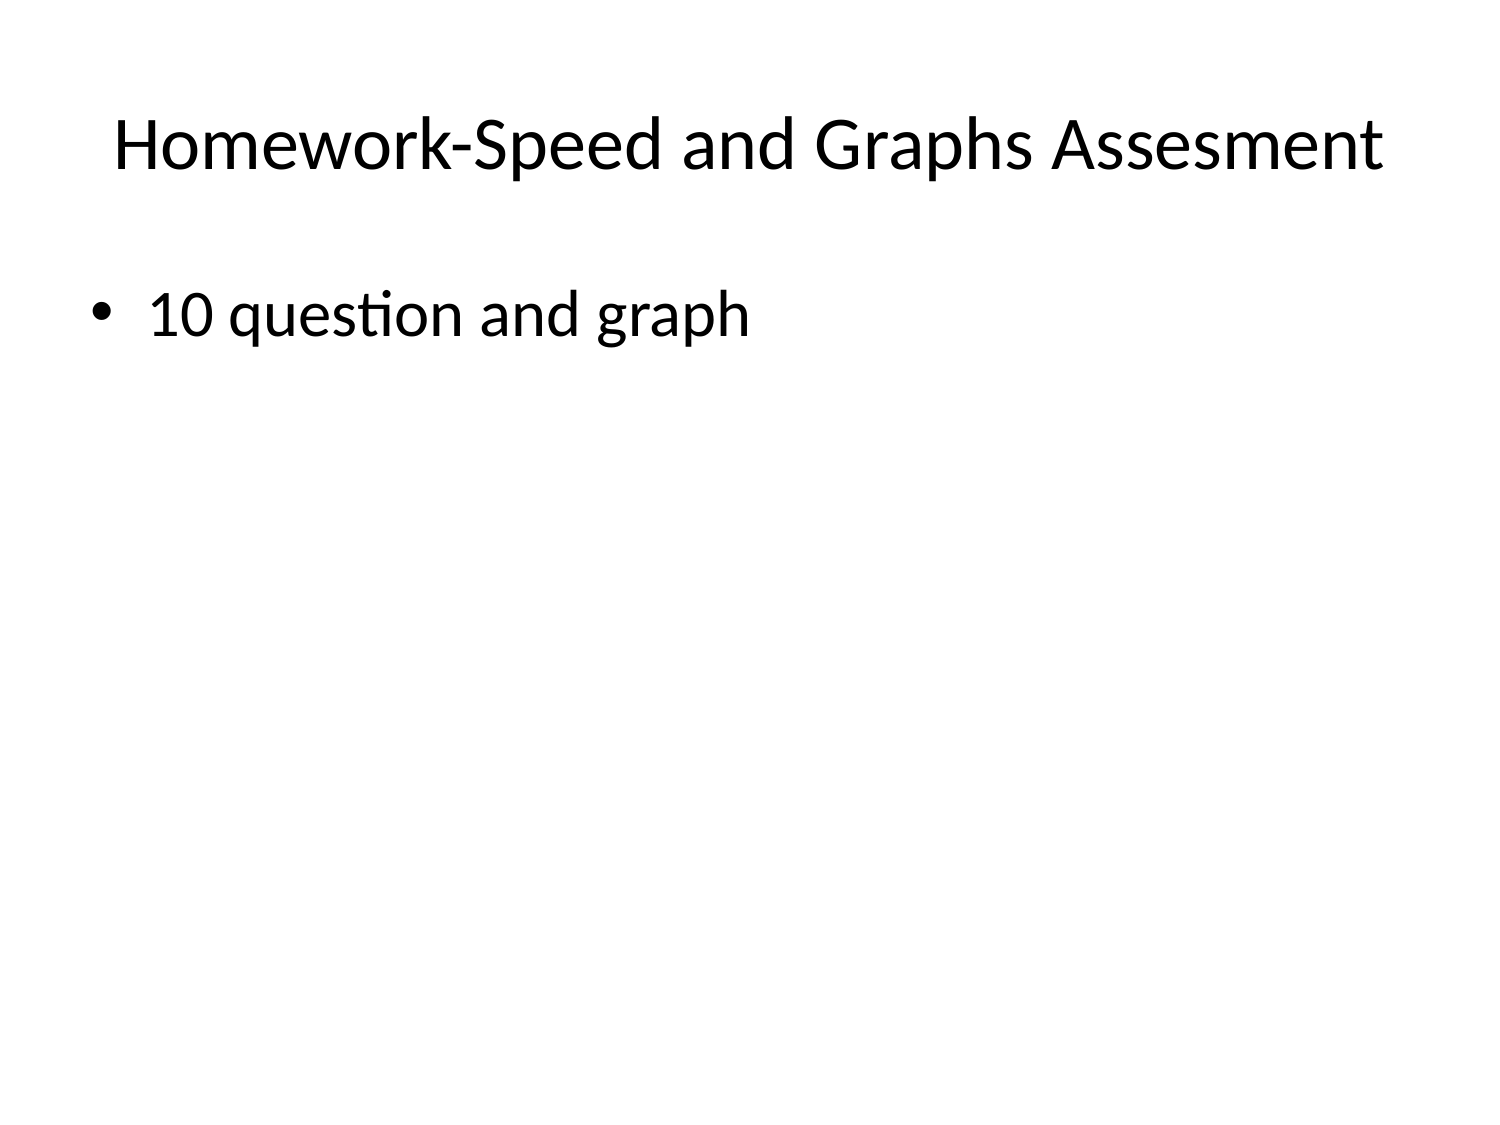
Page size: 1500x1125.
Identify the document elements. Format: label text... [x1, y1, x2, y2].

title Homework-Speed and Graphs Assesment [75, 45, 1425, 233]
list 10 question and graph [75, 262, 1425, 1005]
